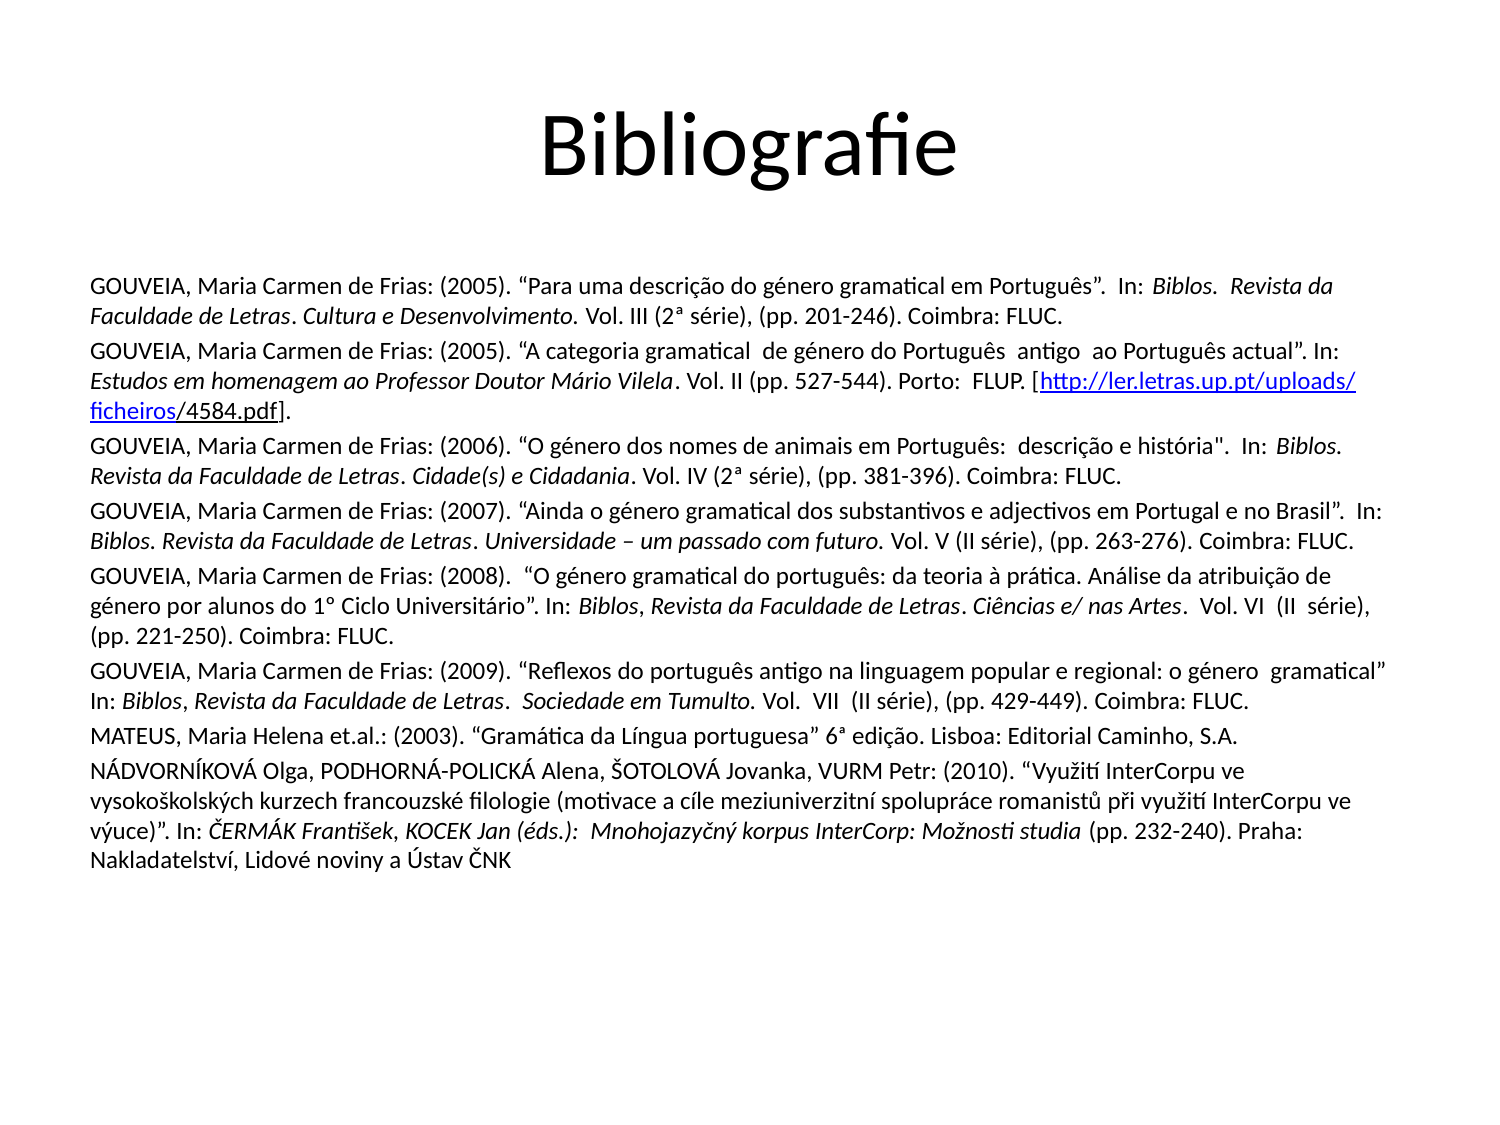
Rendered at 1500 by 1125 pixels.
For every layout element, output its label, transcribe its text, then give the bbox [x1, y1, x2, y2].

title Bibliografie [75, 45, 1425, 233]
list GOUVEIA, Maria Carmen de Frias: (2005). “Para uma descrição do género gramatical em Português”. In: Biblos. Revista da Faculdade de Letras. Cultura e Desenvolvimento. Vol. III (2ª série), (pp. 201-246). Coimbra: FLUC. GOUVEIA, Maria Carmen de Frias: (2005). “A categoria gramatical de género do Português antigo ao Português actual”. In: Estudos em homenagem ao Professor Doutor Mário Vilela. Vol. II (pp. 527-544). Porto: FLUP. [http://ler.letras.up.pt/uploads/ficheiros/4584.pdf]. GOUVEIA, Maria Carmen de Frias: (2006). “O género dos nomes de animais em Português: descrição e história". In: Biblos. Revista da Faculdade de Letras. Cidade(s) e Cidadania. Vol. IV (2ª série), (pp. 381-396). Coimbra: FLUC. GOUVEIA, Maria Carmen de Frias: (2007). “Ainda o género gramatical dos substantivos e adjectivos em Portugal e no Brasil”. In: Biblos. Revista da Faculdade de Letras. Universidade – um passado com futuro. Vol. V (II série), (pp. 263-276). Coimbra: FLUC. GOUVEIA, Maria Carmen de Frias: (2008). “O género gramatical do português: da teoria à prática. Análise da atribuição de género por alunos do 1º Ciclo Universitário”. In: Biblos, Revista da Faculdade de Letras. Ciências e/ nas Artes. Vol. VI (II série), (pp. 221-250). Coimbra: FLUC. GOUVEIA, Maria Carmen de Frias: (2009). “Reflexos do português antigo na linguagem popular e regional: o género gramatical” In: Biblos, Revista da Faculdade de Letras. Sociedade em Tumulto. Vol. VII (II série), (pp. 429-449). Coimbra: FLUC. MATEUS, Maria Helena et.al.: (2003). “Gramática da Língua portuguesa” 6ᵃ edição. Lisboa: Editorial Caminho, S.A. NÁDVORNÍKOVÁ Olga, PODHORNÁ-POLICKÁ Alena, ŠOTOLOVÁ Jovanka, VURM Petr: (2010). “Využití InterCorpu ve vysokoškolských kurzech francouzské filologie (motivace a cíle meziuniverzitní spolupráce romanistů při využití InterCorpu ve výuce)”. In: ČERMÁK František, KOCEK Jan (éds.): Mnohojazyčný korpus InterCorp: Možnosti studia (pp. 232-240). Praha: Nakladatelství, Lidové noviny a Ústav ČNK [75, 262, 1425, 1005]
